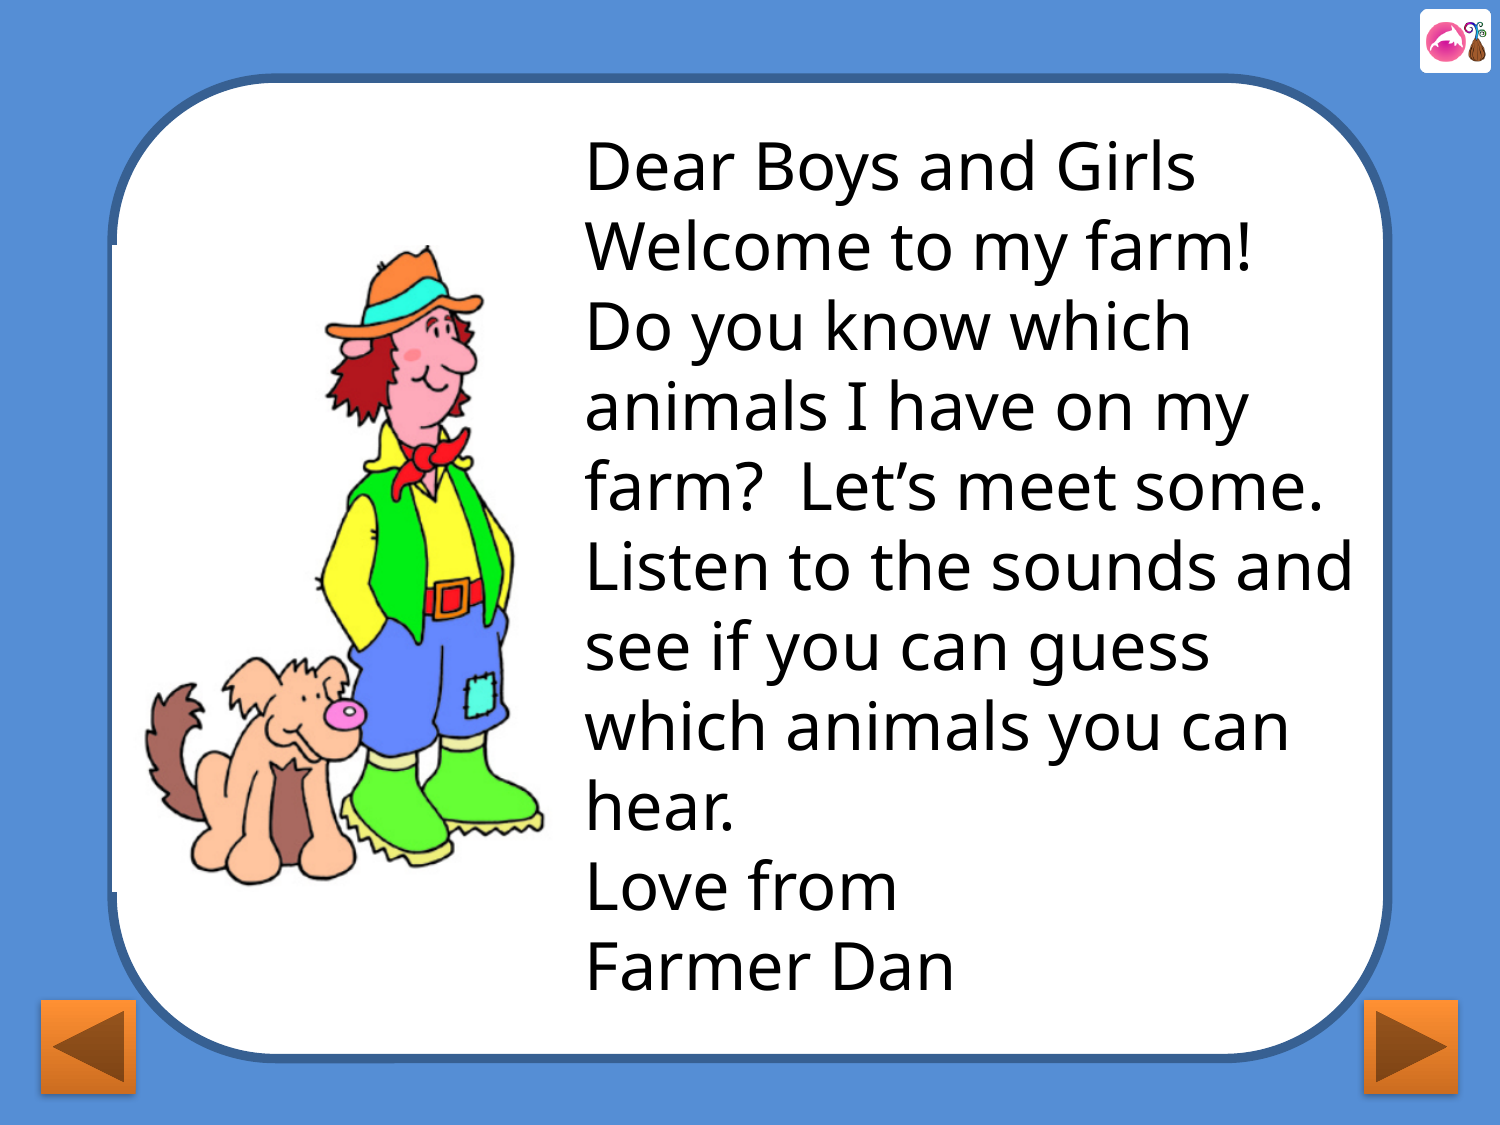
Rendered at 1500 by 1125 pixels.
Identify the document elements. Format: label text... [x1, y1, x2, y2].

text_box [1364, 999, 1459, 1094]
text_box [41, 999, 136, 1094]
text_box [110, 893, 1343, 1061]
text_box [109, 76, 1333, 250]
text_box Dear Boys and Girls Welcome to my farm! Do you know which animals I have on my farm? Let’s meet some. Listen to the sounds and see if you can guess which animals you can hear. Love from Farmer Dan [569, 116, 1398, 1011]
picture [1420, 8, 1491, 73]
picture [112, 245, 565, 892]
